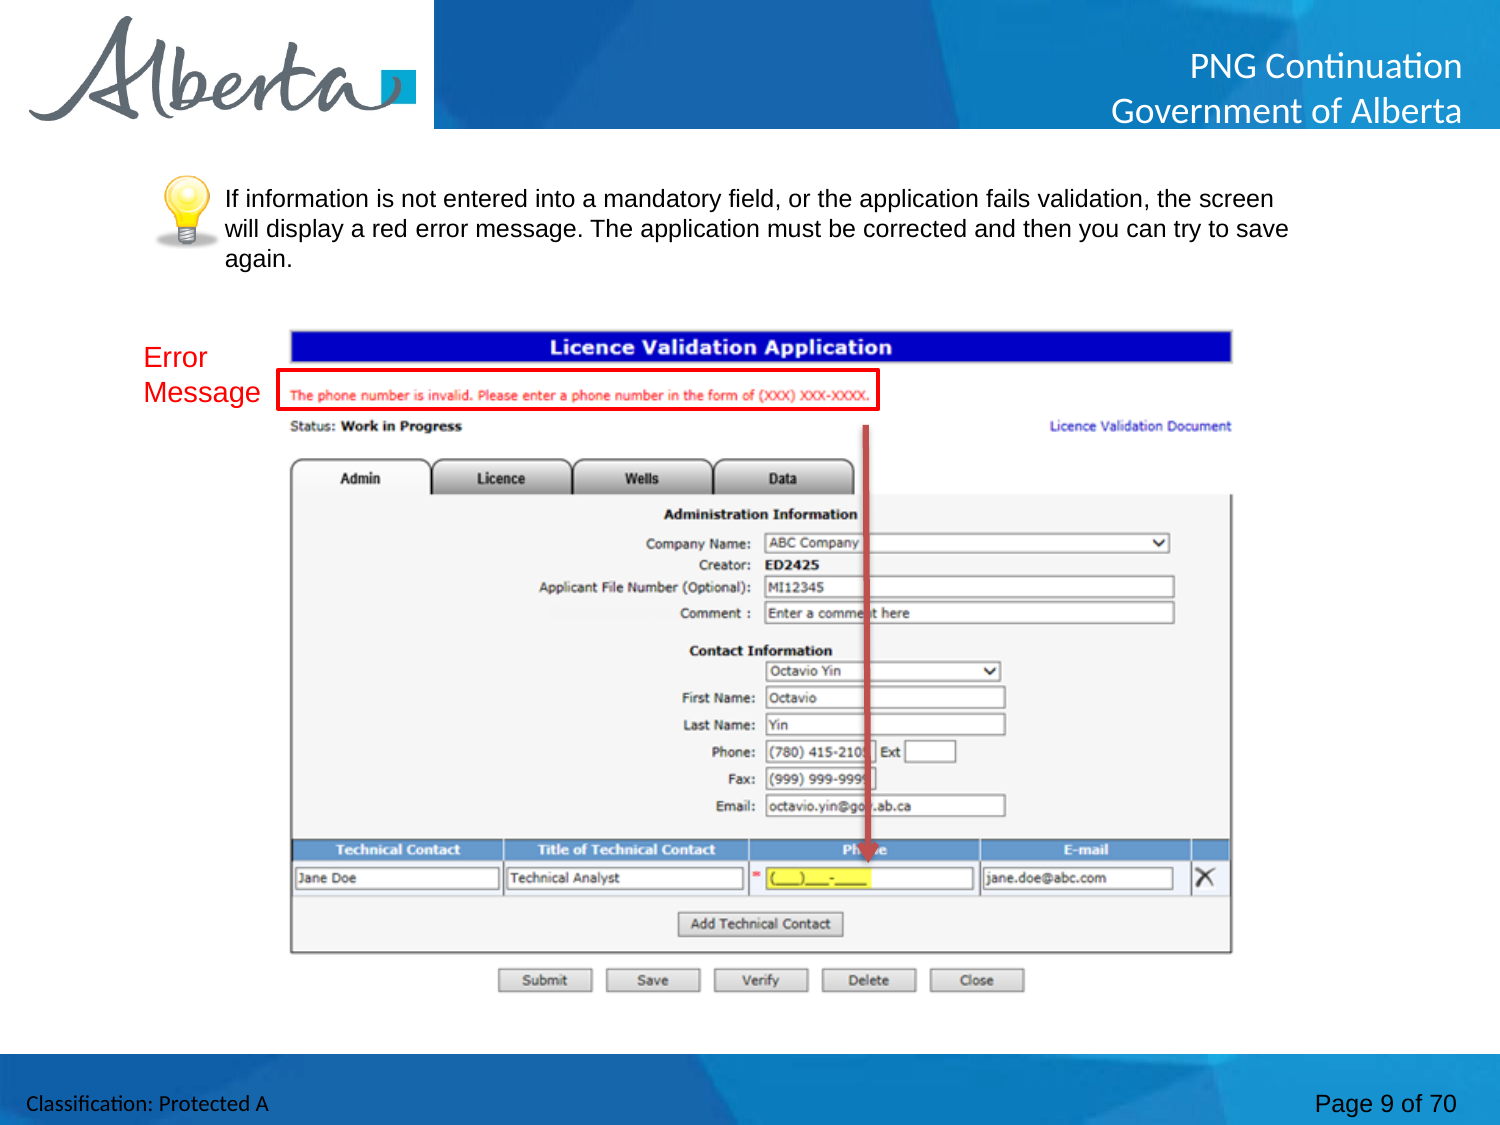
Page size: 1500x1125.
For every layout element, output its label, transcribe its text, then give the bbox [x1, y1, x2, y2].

picture [147, 174, 227, 249]
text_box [865, 424, 869, 864]
picture [284, 324, 1239, 997]
text_box If information is not entered into a mandatory field, or the application fails validation, the screen will display a red error message. The application must be corrected and then you can try to save again. [210, 174, 1310, 280]
picture [434, 0, 1500, 129]
text_box Error Message [141, 338, 274, 409]
picture [0, 1054, 1500, 1125]
picture [29, 16, 416, 121]
